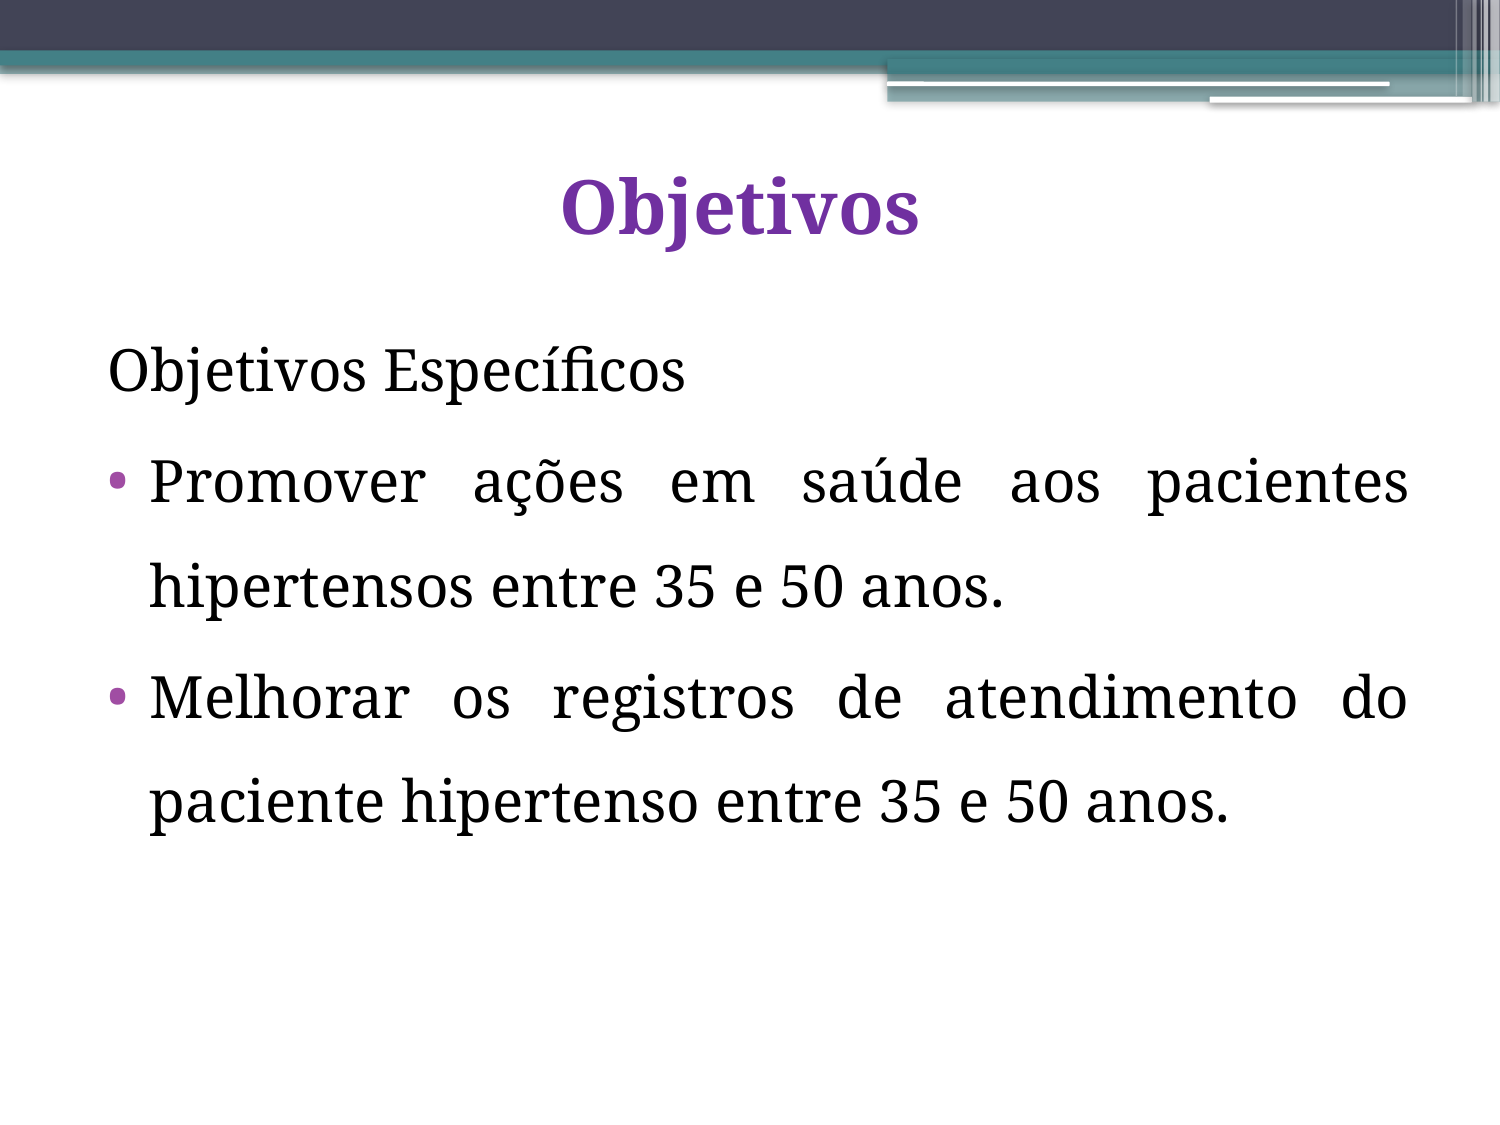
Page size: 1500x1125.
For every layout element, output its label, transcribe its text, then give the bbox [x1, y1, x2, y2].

list Objetivos Específicos Promover ações em saúde aos pacientes hipertensos entre 35 e 50 anos. Melhorar os registros de atendimento do paciente hipertenso entre 35 e 50 anos. [75, 293, 1425, 1079]
title Objetivos [75, 117, 1425, 293]
